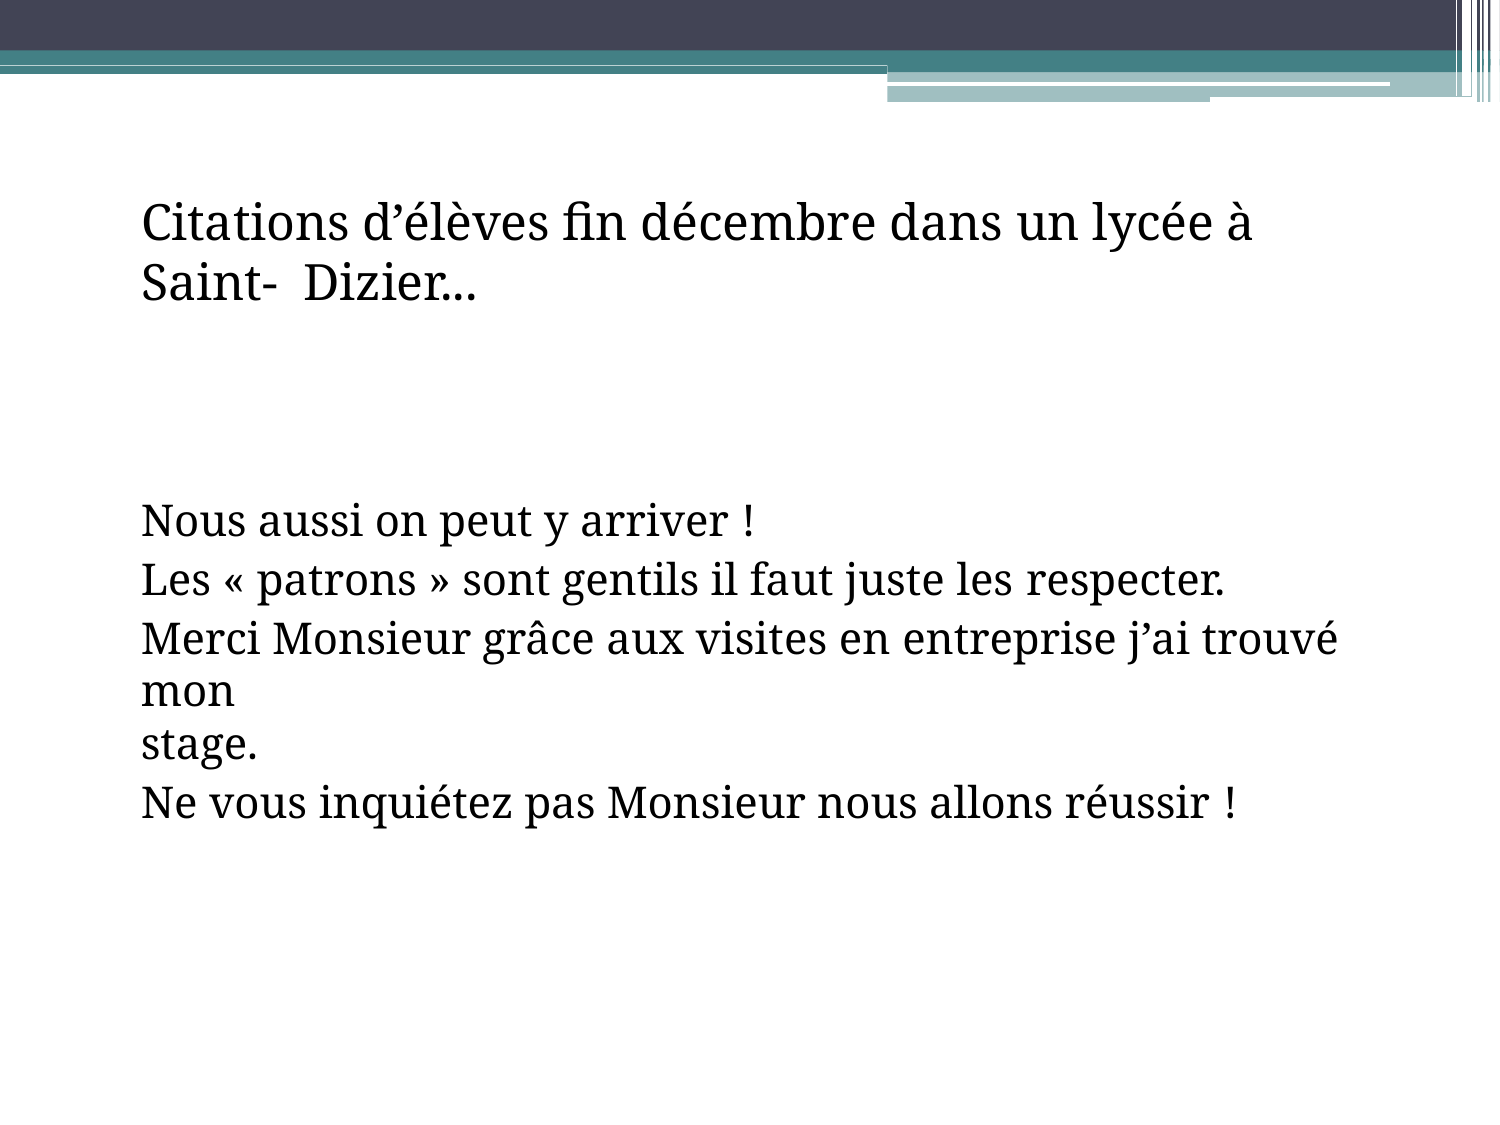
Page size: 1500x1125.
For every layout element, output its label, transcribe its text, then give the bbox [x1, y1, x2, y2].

text_box Nous aussi on peut y arriver ! Les « patrons » sont gentils il faut juste les respecter. Merci Monsieur grâce aux visites en entreprise j’ai trouvé mon stage. Ne vous inquiétez pas Monsieur nous allons réussir ! [138, 484, 1345, 827]
text_box [887, 72, 1474, 102]
title Citations d’élèves fin décembre dans un lycée à Saint- Dizier... [138, 188, 1321, 379]
text_box [1475, 72, 1481, 102]
